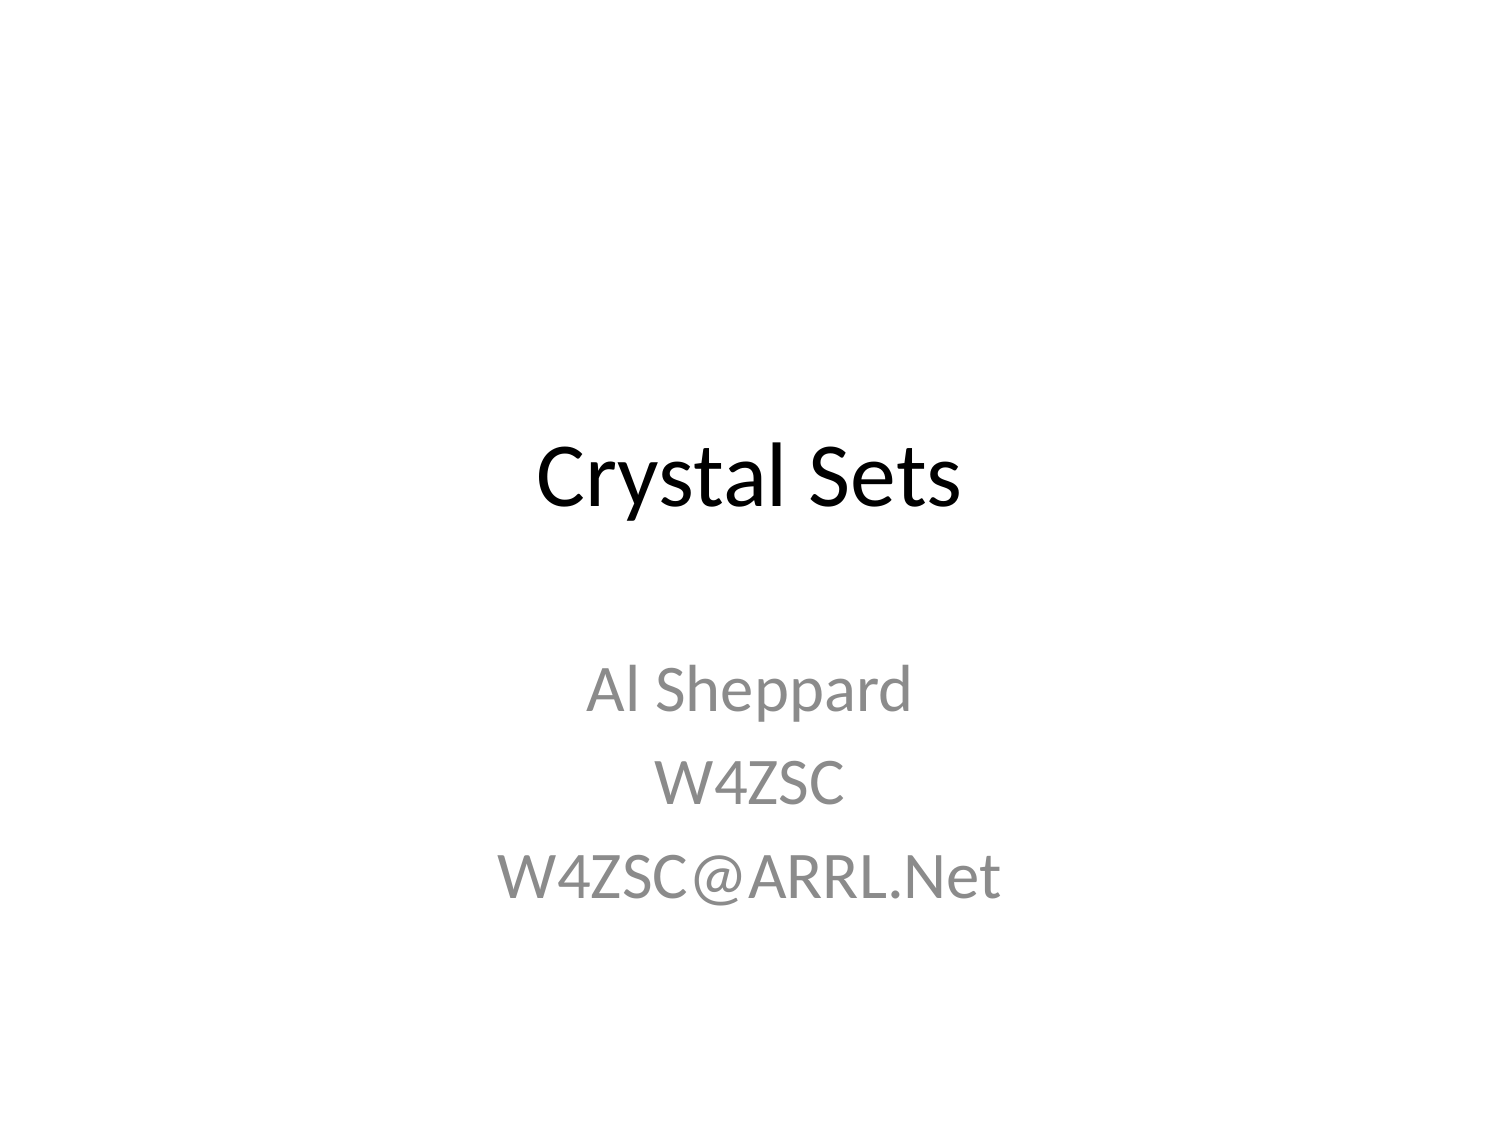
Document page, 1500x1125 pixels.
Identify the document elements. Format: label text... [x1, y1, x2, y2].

title Crystal Sets [112, 349, 1388, 591]
subtitle Al Sheppard W4ZSC W4ZSC@ARRL.Net [225, 637, 1275, 925]
